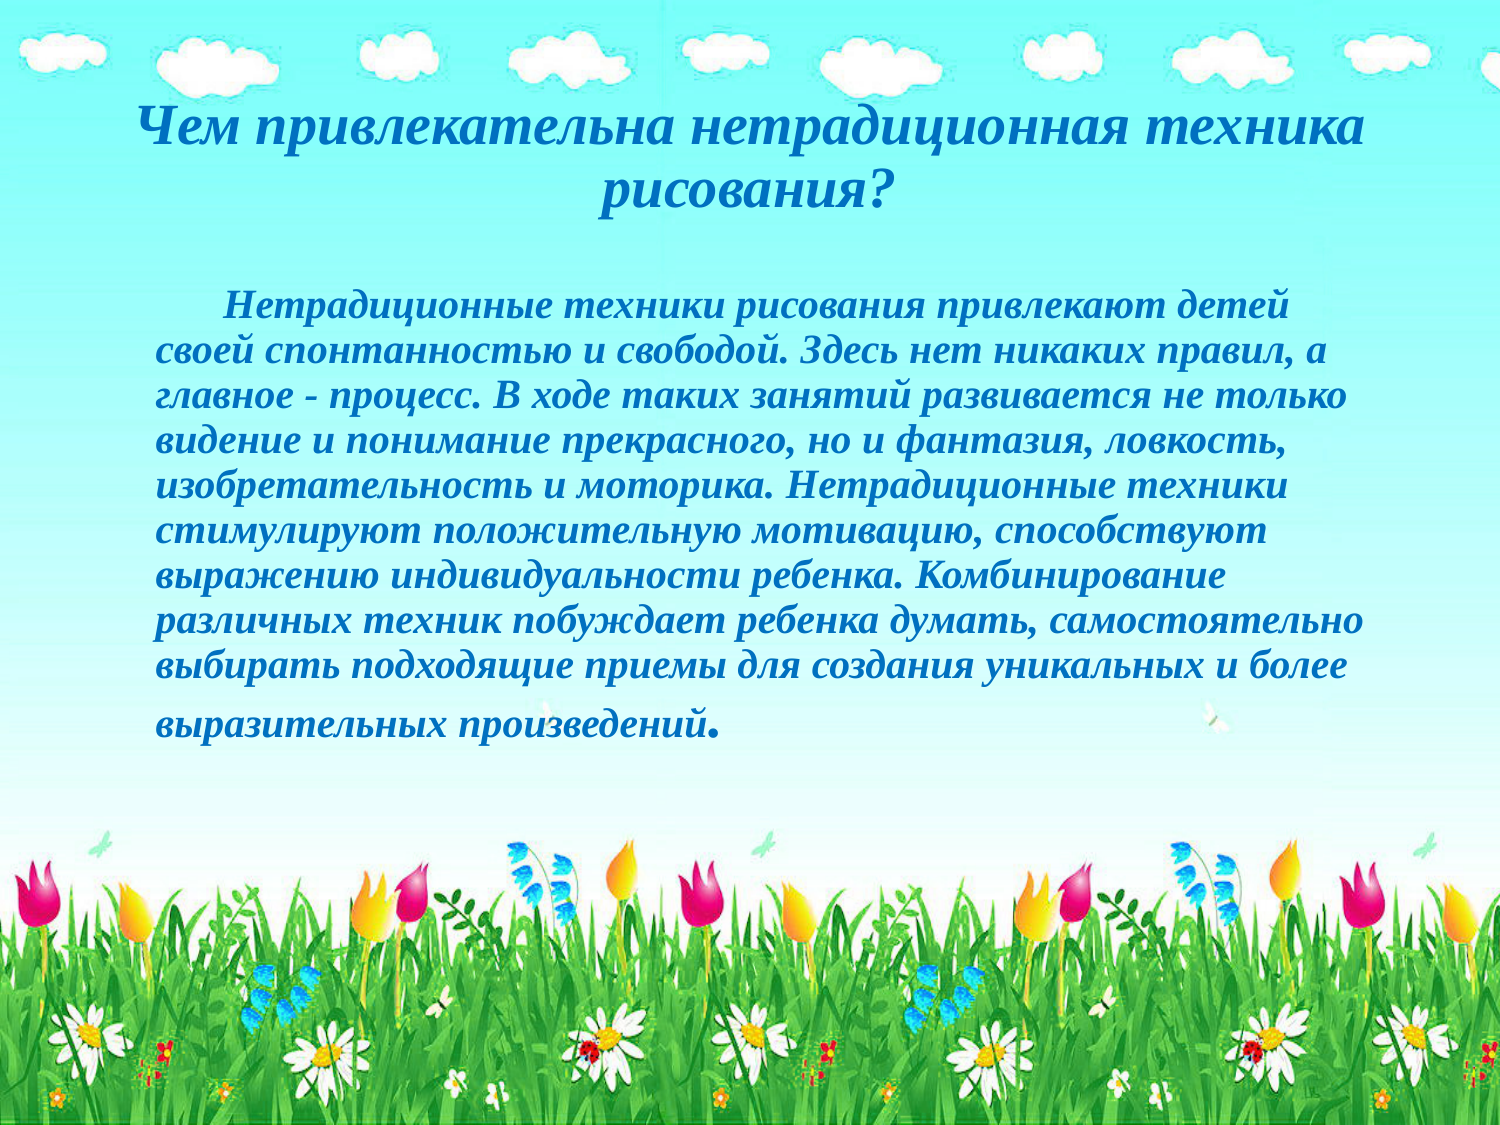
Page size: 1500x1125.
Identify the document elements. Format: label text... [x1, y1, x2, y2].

picture [0, 0, 1500, 1125]
title Чем привлекательна нетрадиционная техника рисования? [102, 37, 1398, 274]
list Нетрадиционные техники рисования привлекают детей своей спонтанностью и свободой. Здесь нет никаких правил, а главное - процесс. В ходе таких занятий развивается не только видение и понимание прекрасного, но и фантазия, ловкость, изобретательность и моторика. Нетрадиционные техники стимулируют положительную мотивацию, способствуют выражению индивидуальности ребенка. Комбинирование различных техник побуждает ребенка думать, самостоятельно выбирать подходящие приемы для создания уникальных и более выразительных произведений. [102, 274, 1413, 863]
